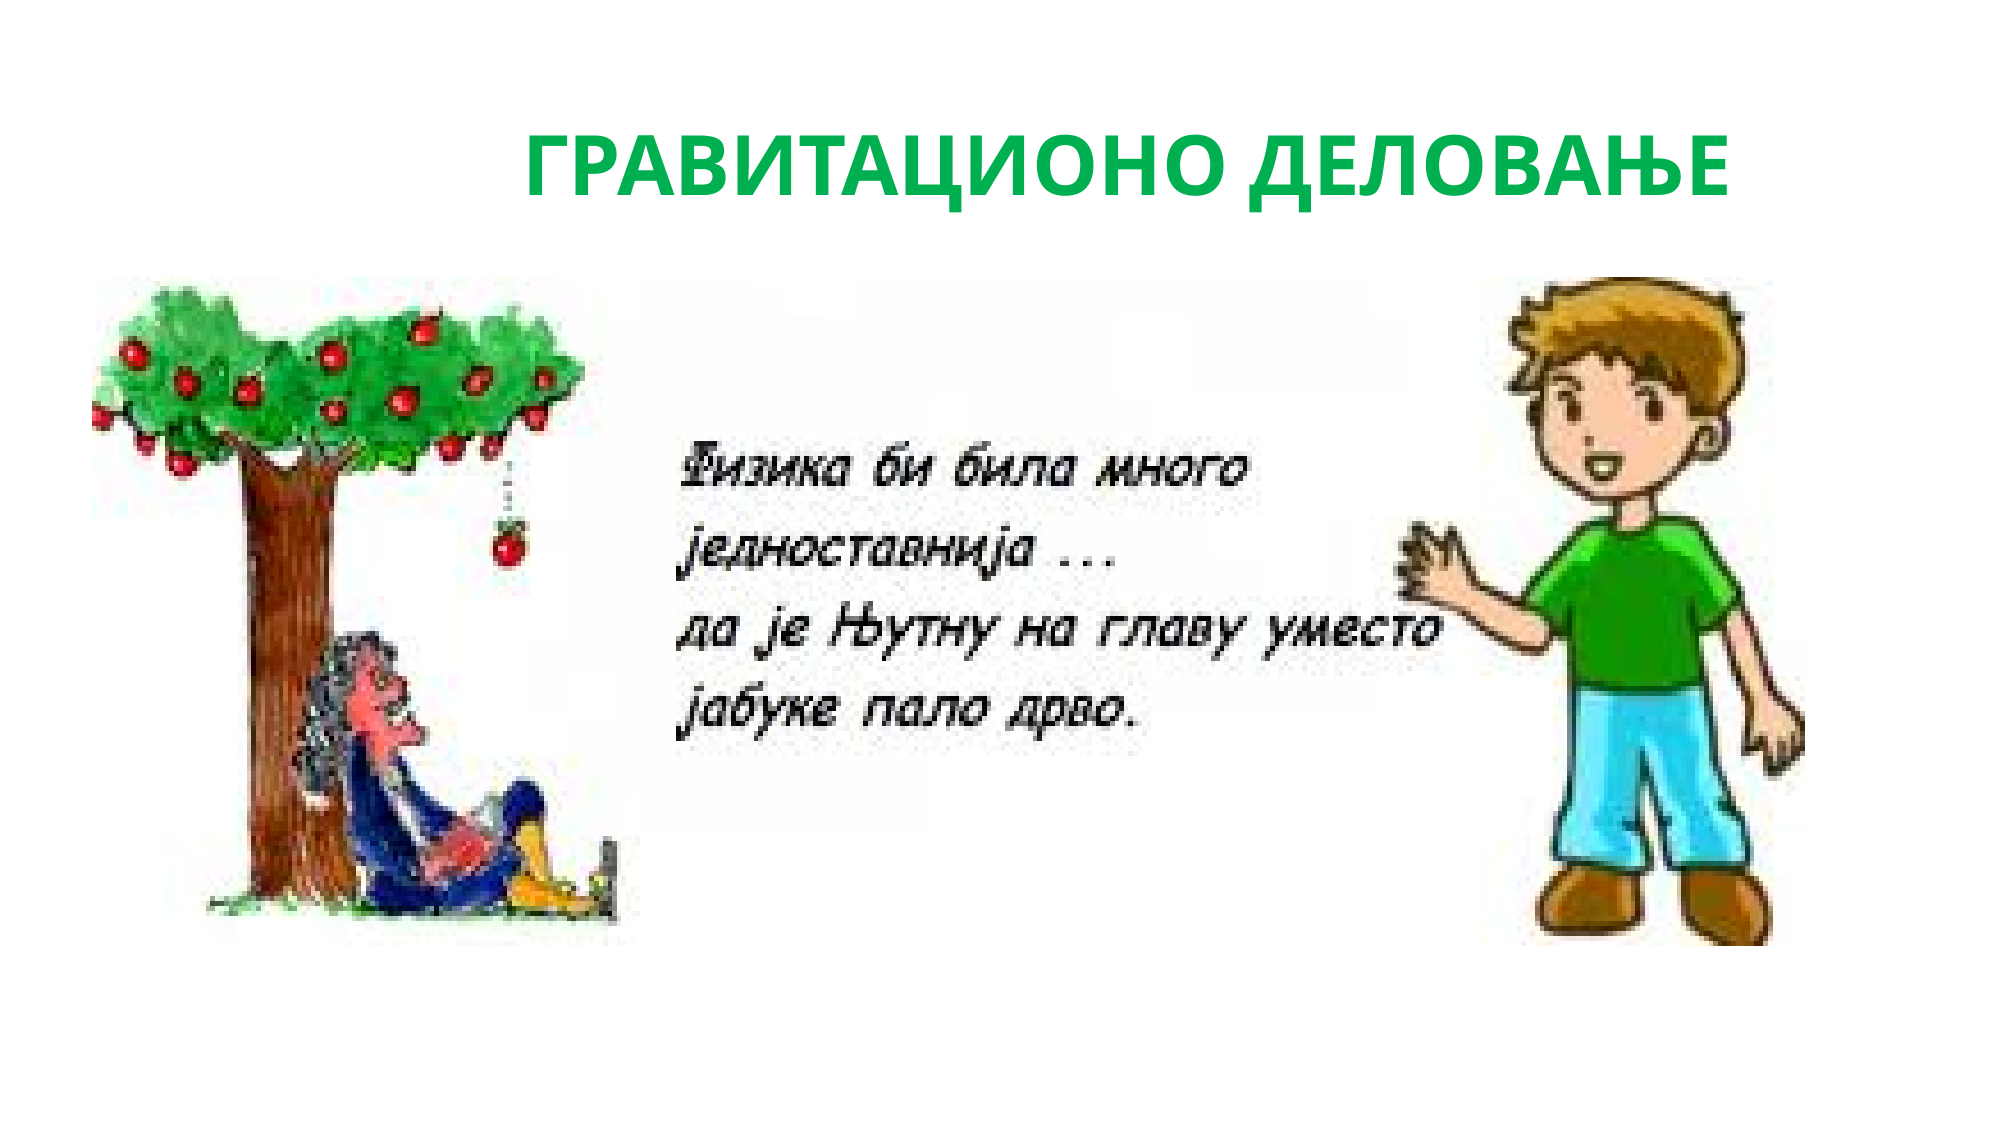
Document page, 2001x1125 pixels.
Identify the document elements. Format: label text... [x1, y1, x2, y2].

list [92, 277, 1805, 946]
title ГРАВИТАЦИОНО ДЕЛОВАЊЕ [137, 59, 1863, 278]
